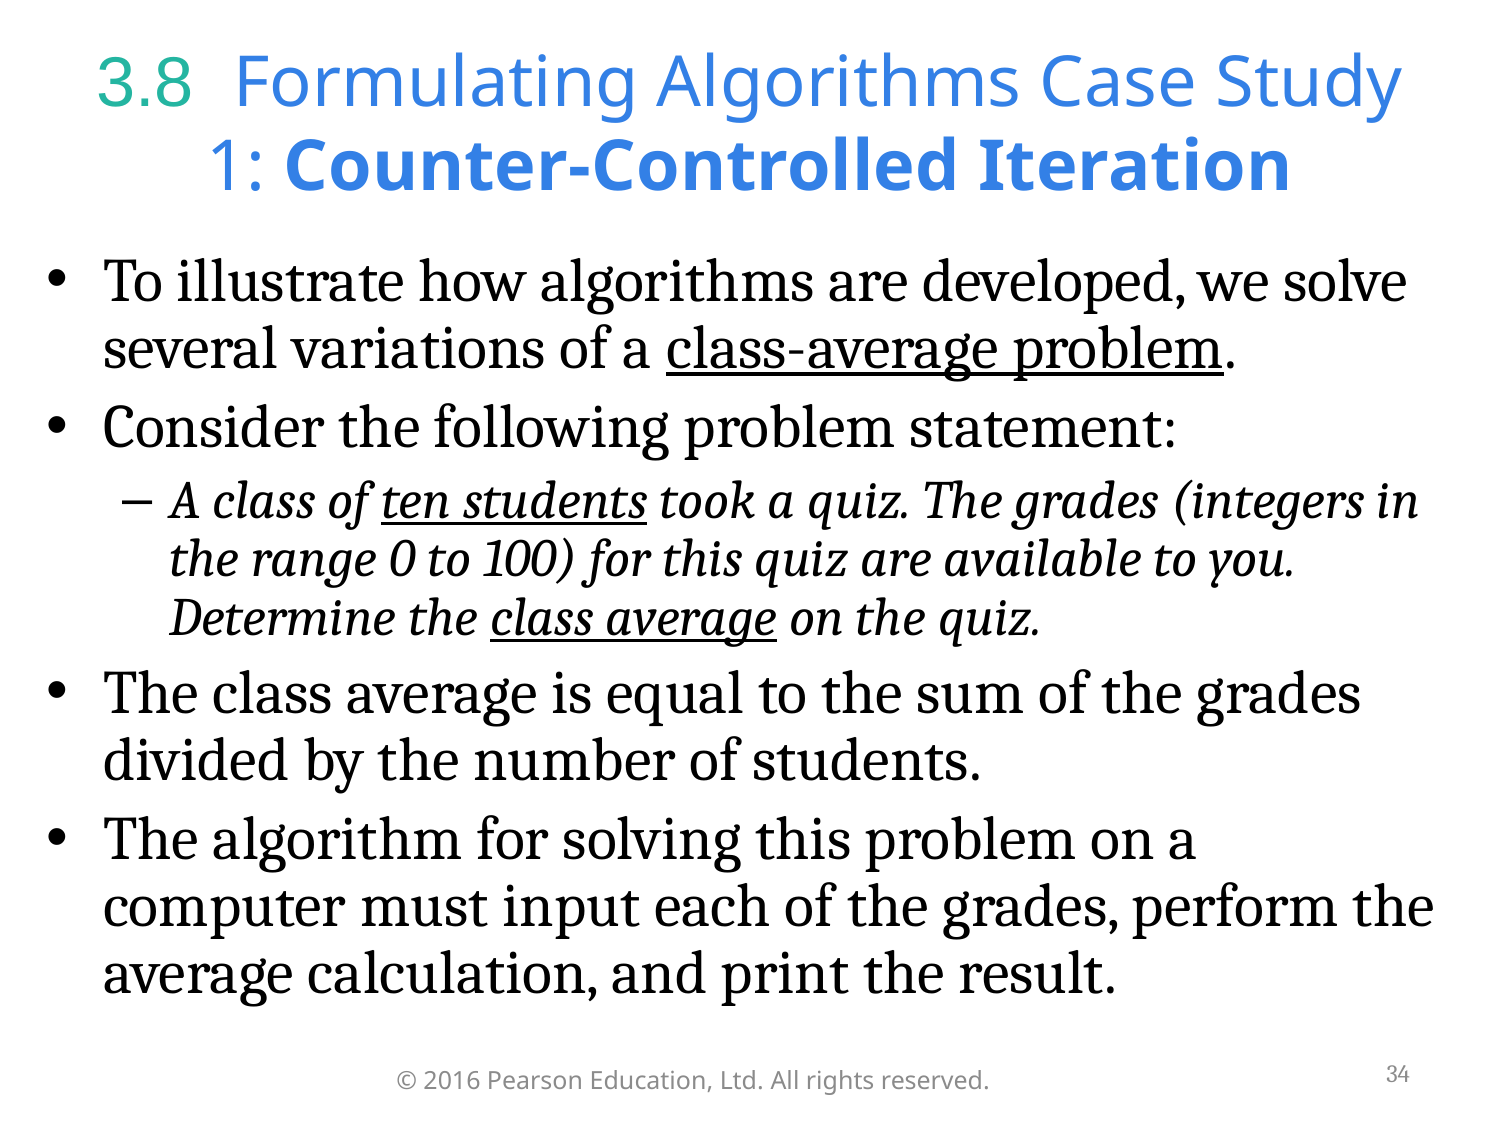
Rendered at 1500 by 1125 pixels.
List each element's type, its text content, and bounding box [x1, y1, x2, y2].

title 3.8 Formulating Algorithms Case Study 1: Counter-Controlled Iteration [75, 26, 1425, 214]
footer © 2016 Pearson Education, Ltd. All rights reserved. [287, 1050, 1100, 1110]
list To illustrate how algorithms are developed, we solve several variations of a class-average problem. Consider the following problem statement: A class of ten students took a quiz. The grades (integers in the range 0 to 100) for this quiz are available to you. Determine the class average on the quiz. The class average is equal to the sum of the grades divided by the number of students. The algorithm for solving this problem on a computer must input each of the grades, perform the average calculation, and print the result. [31, 240, 1469, 1024]
slide_number 34 [1074, 1042, 1425, 1103]
